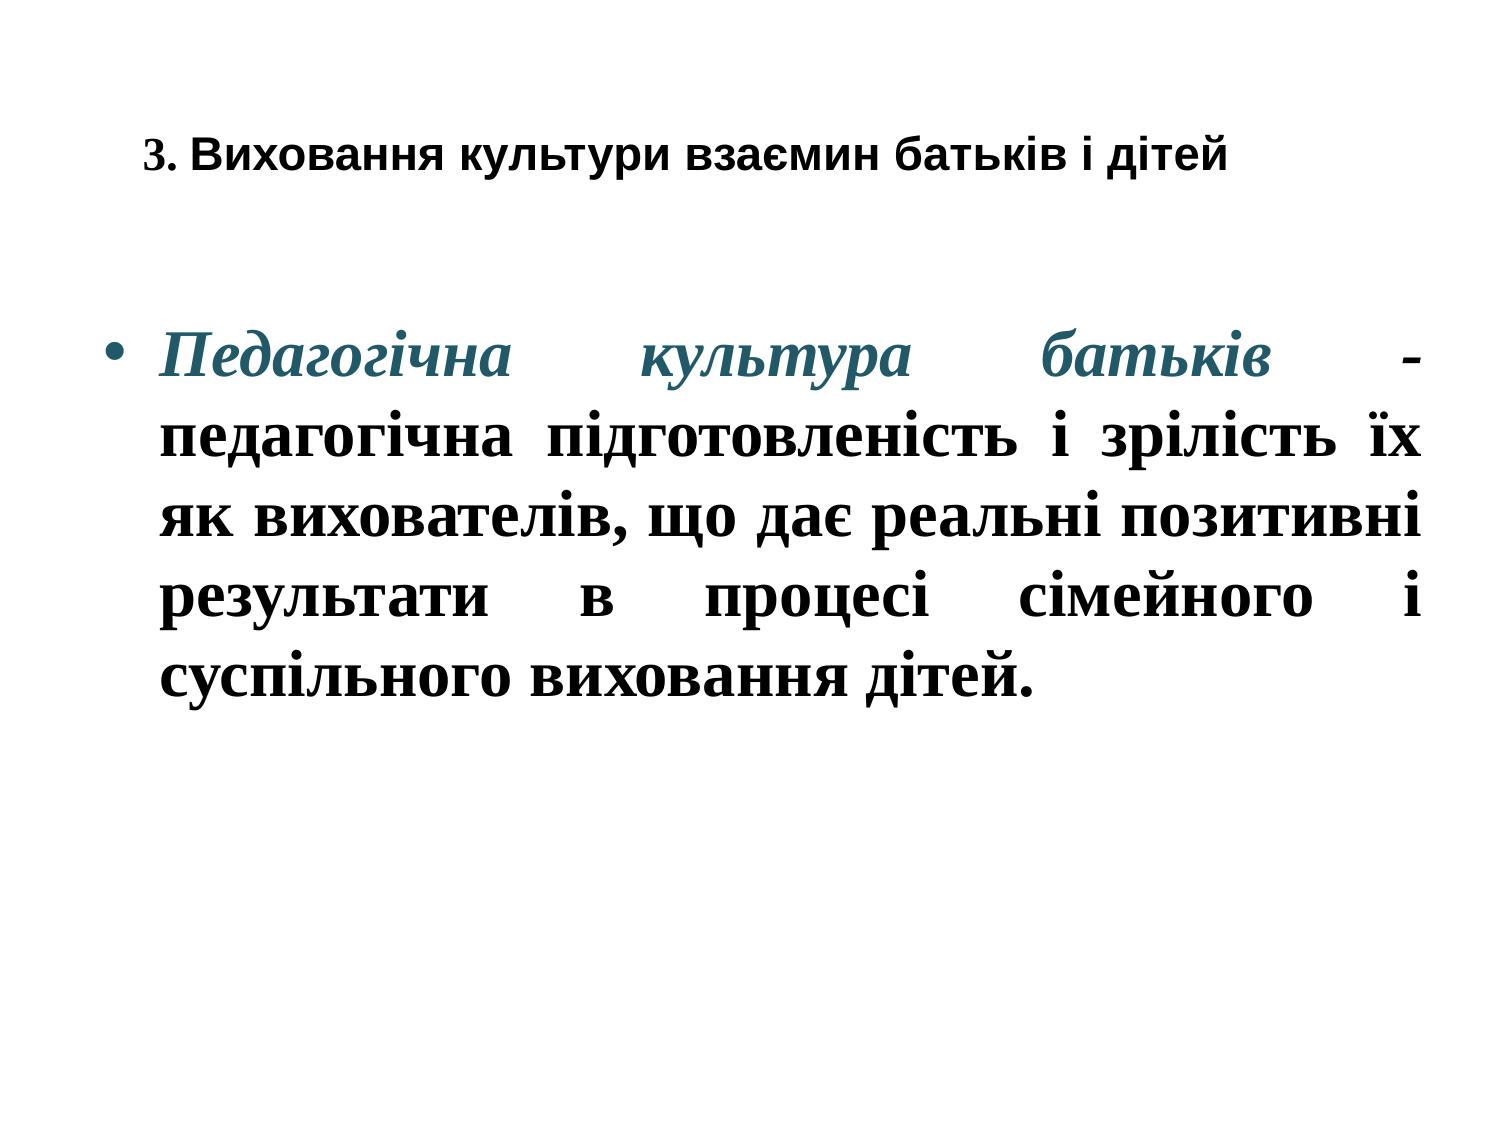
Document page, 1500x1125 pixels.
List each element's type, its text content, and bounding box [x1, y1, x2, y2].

title 3. Виховання культури взаємин батьків і дітей [75, 45, 1425, 233]
list Педагогічна культура батьків - педагогічна підготовленість і зрілість їх як вихователів, що дає реальні позитивні результати в процесі сімейного і суспільного виховання дітей. [88, 302, 1439, 946]
